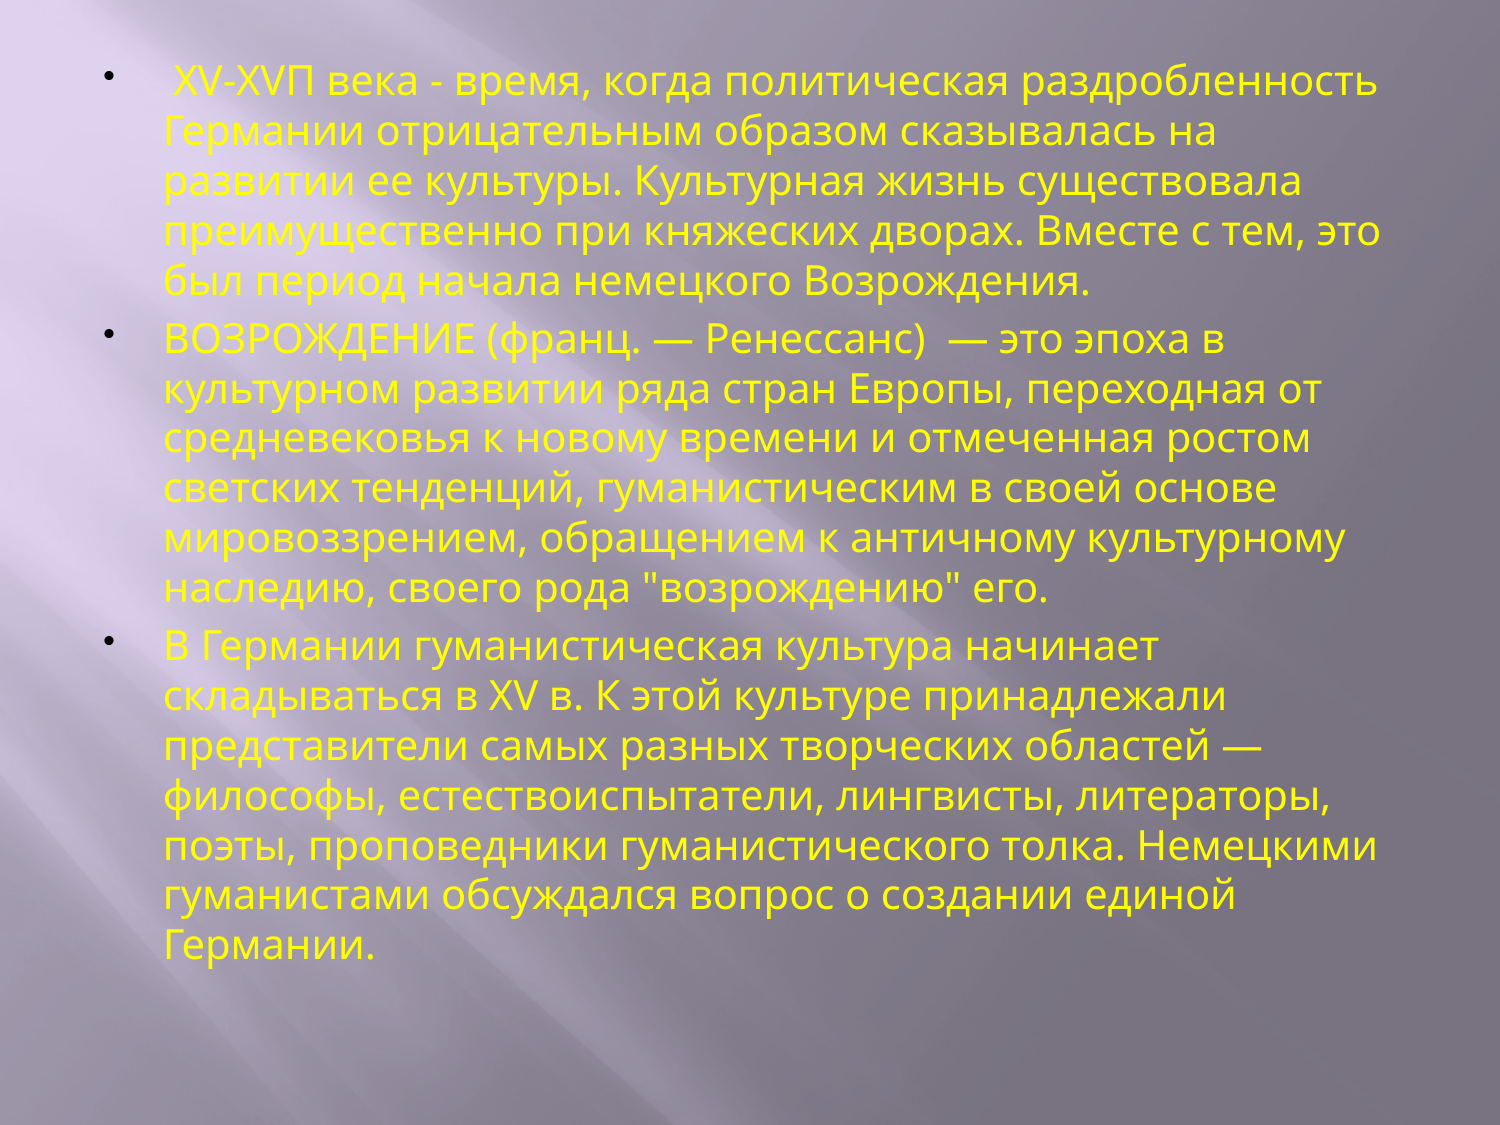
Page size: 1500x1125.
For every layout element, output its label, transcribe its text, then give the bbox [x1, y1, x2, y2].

list ХV-ХVП века - время, когда политическая раздробленность Германии отрицательным образом сказывалась на развитии ее культуры. Культурная жизнь существовала преимущественно при княжеских дворах. Вместе с тем, это был период начала немецкого Возрождения. ВОЗРОЖДЕНИЕ (франц. — Ренессанс) — это эпоха в культурном развитии ряда стран Европы, переходная от средневековья к новому времени и отмеченная ростом светских тенденций, гуманистическим в своей основе мировоззрением, обращением к античному культурному наследию, своего рода "возрождению" его. В Германии гуманистическая культура начинает складываться в XV в. К этой культуре принадлежали представители самых разных творческих областей — философы, естествоиспытатели, лингвисты, литераторы, поэты, проповедники гуманистического толка. Немецкими гуманистами обсуждался вопрос о создании единой Германии. [70, 46, 1425, 1005]
